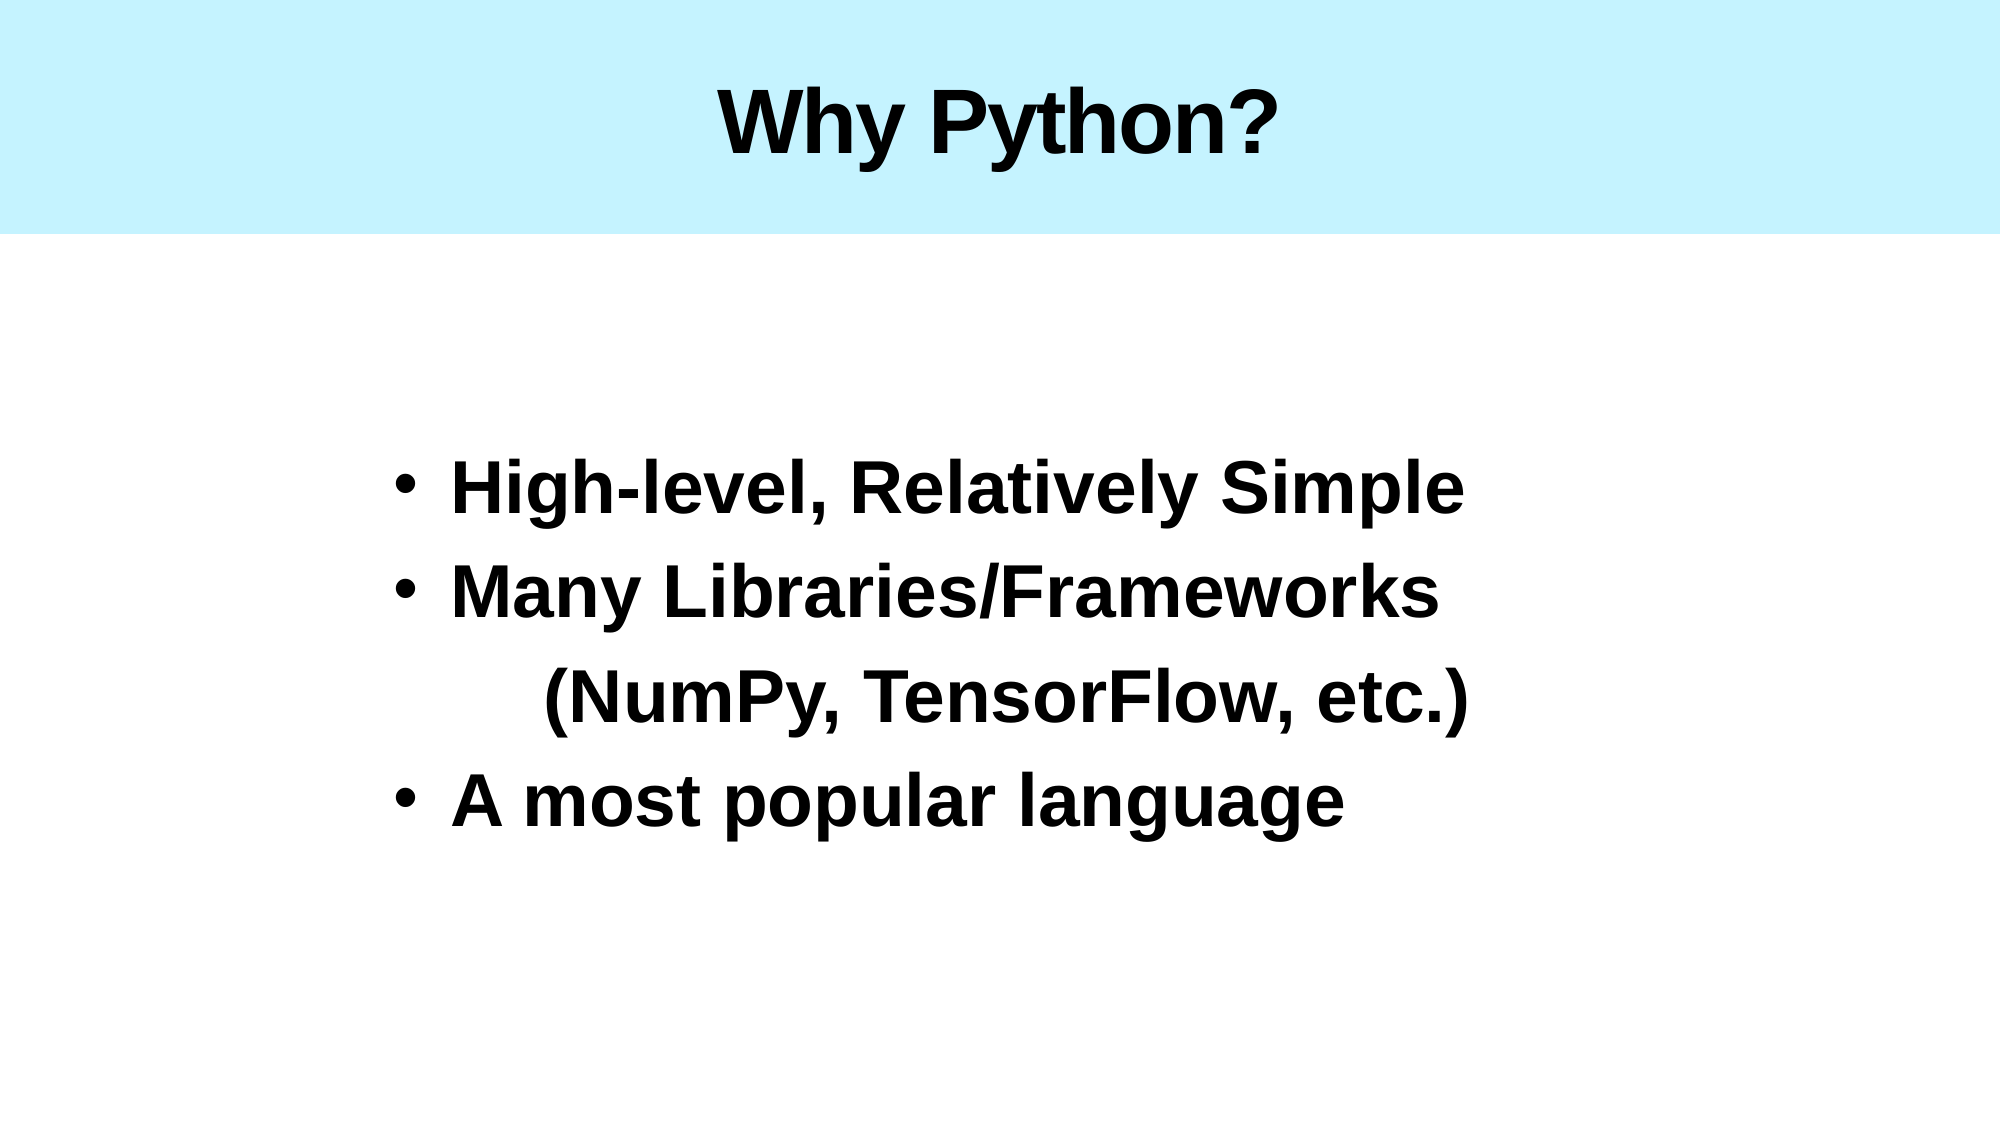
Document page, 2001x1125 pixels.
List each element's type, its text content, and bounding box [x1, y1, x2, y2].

title Why Python? [0, 0, 2000, 234]
list High-level, Relatively Simple Many Libraries/Frameworks (NumPy, TensorFlow, etc.) A most popular language [367, 342, 1633, 938]
